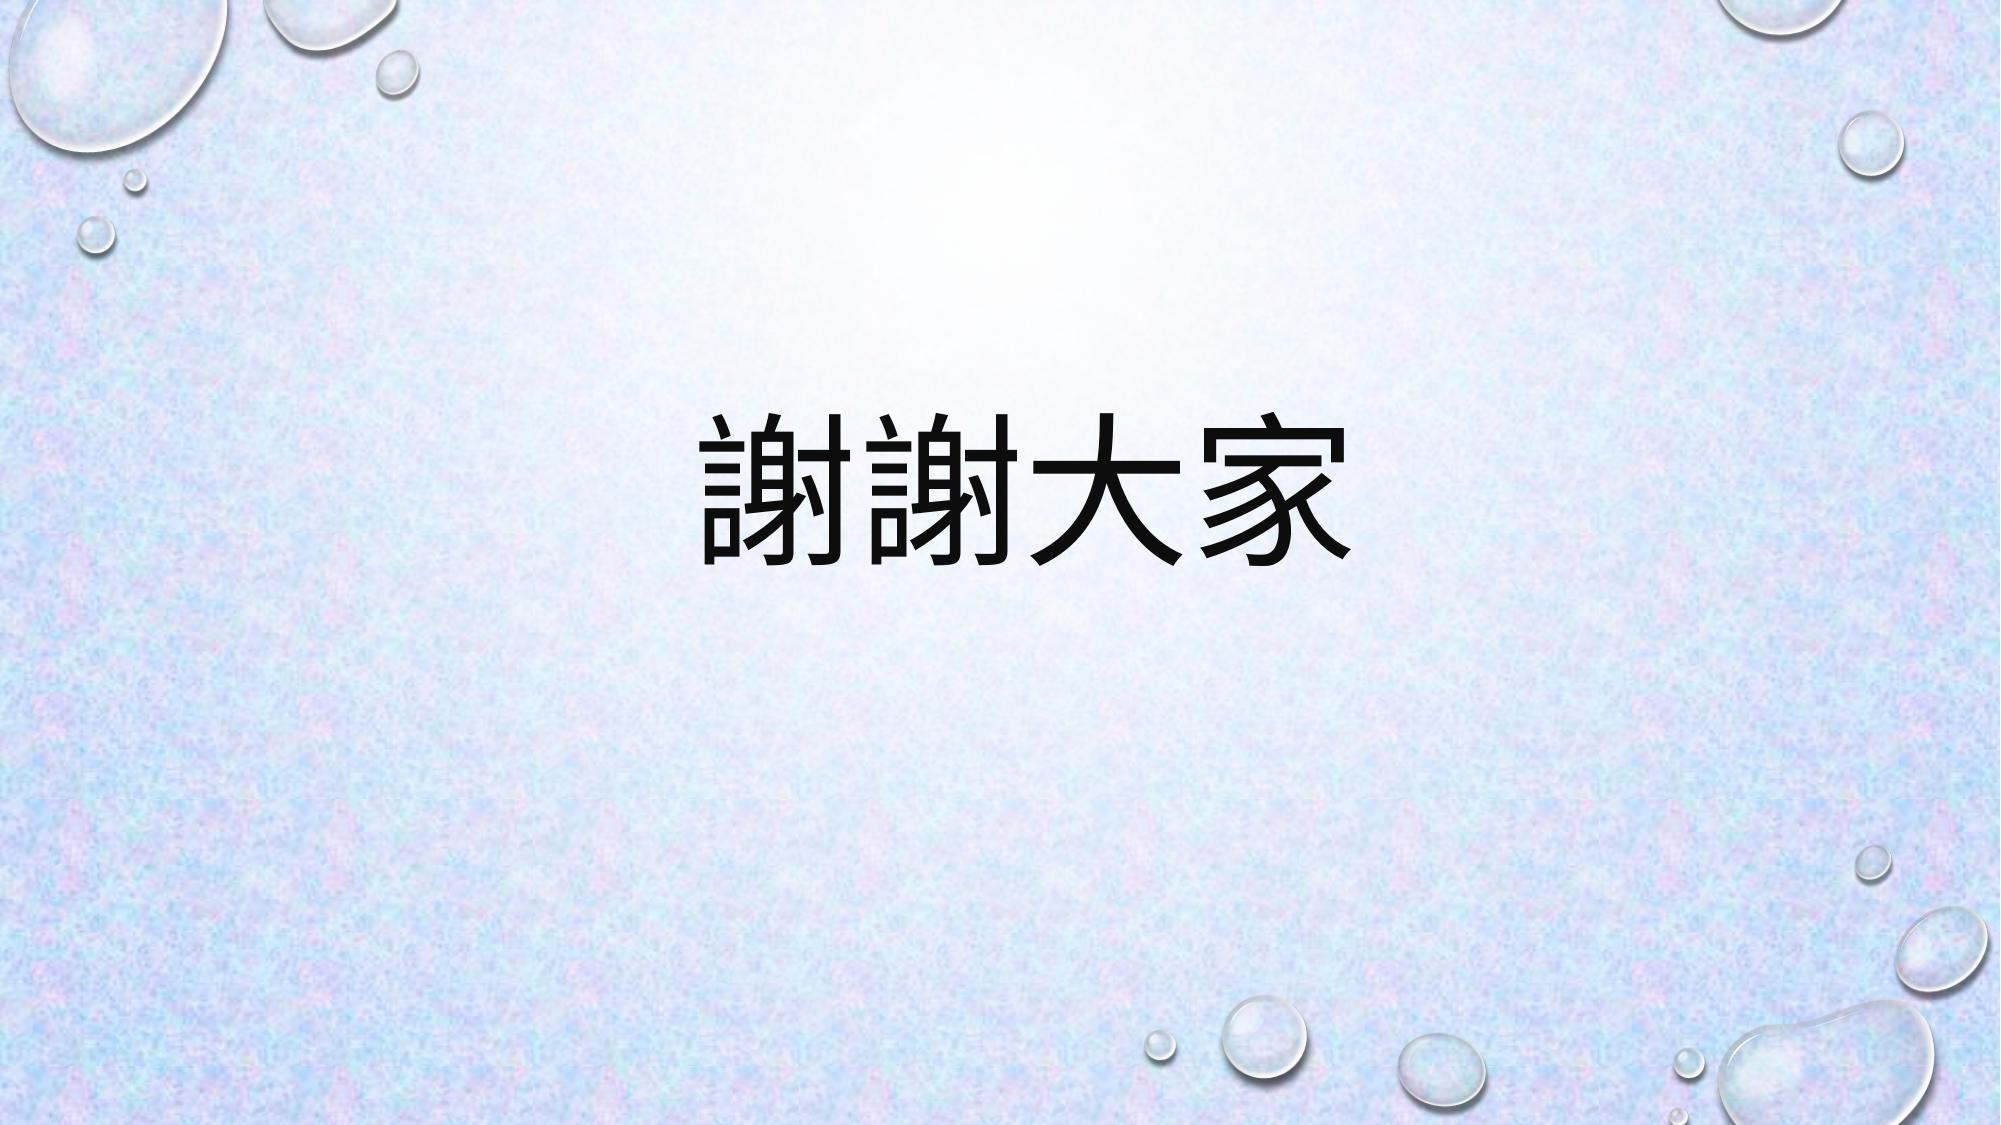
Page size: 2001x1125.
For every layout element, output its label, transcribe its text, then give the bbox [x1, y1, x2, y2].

picture [0, 0, 2001, 1125]
text_box 謝謝大家 [675, 379, 1418, 594]
